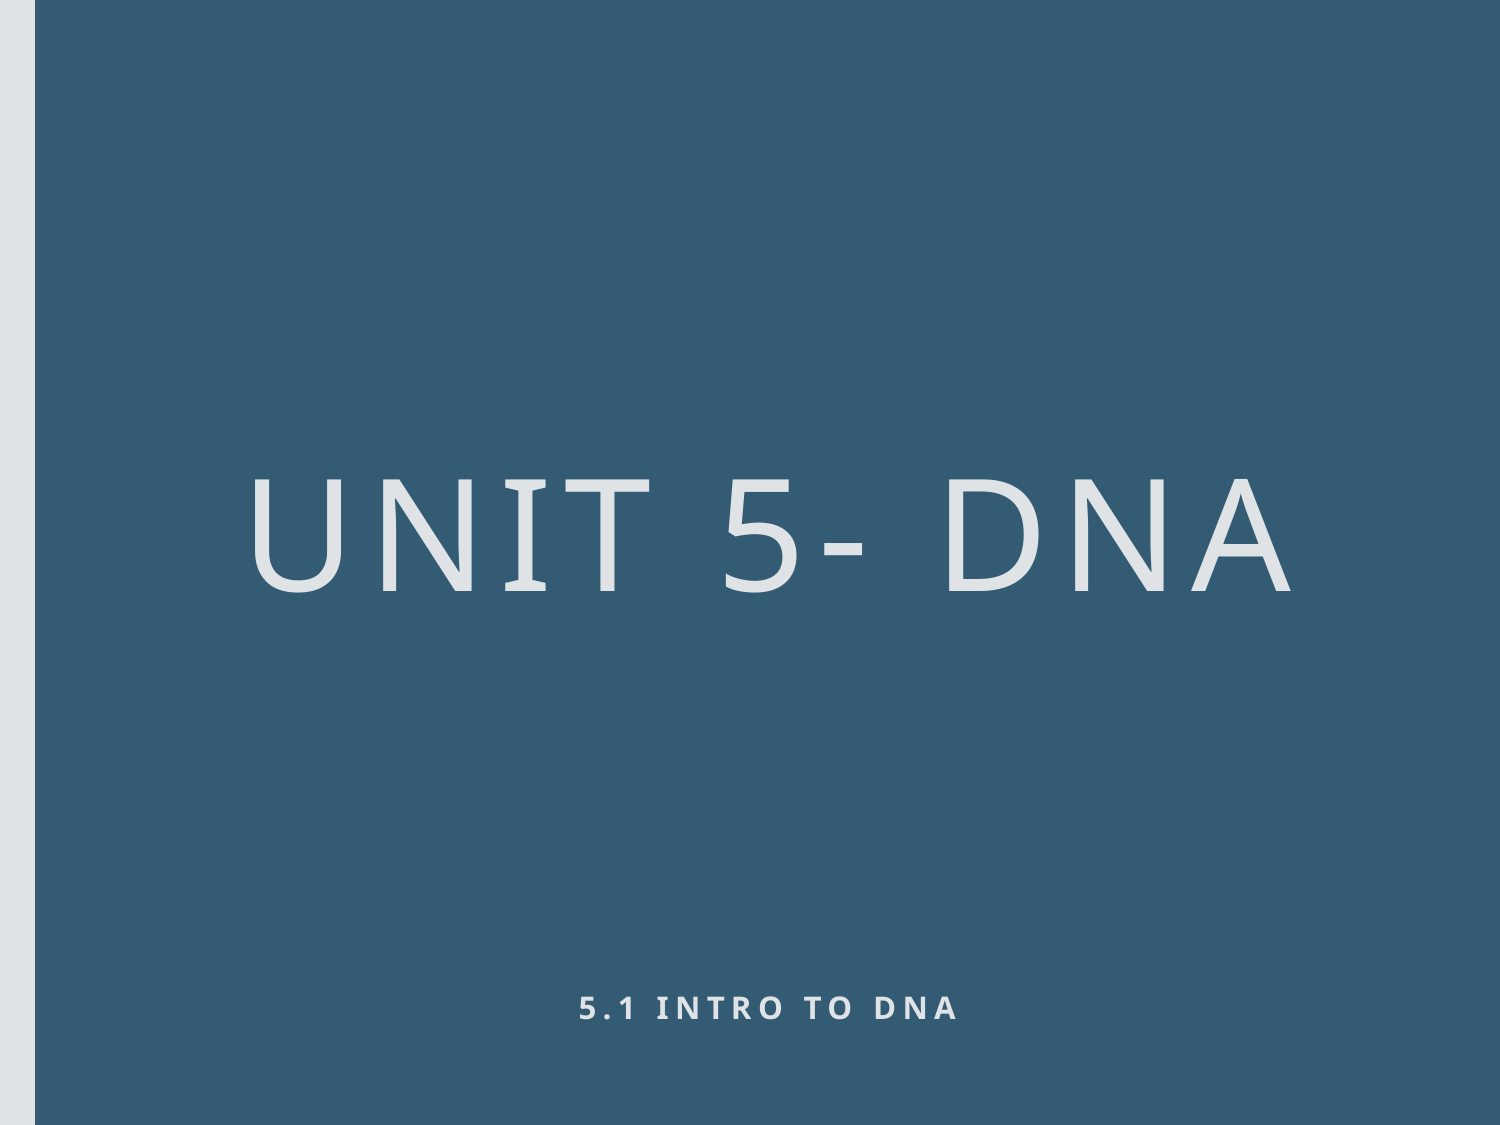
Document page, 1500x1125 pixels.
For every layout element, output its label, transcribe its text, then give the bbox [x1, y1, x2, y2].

subtitle 5.1 intro to dna [272, 980, 1263, 1103]
title Unit 5- Dna [132, 180, 1403, 902]
